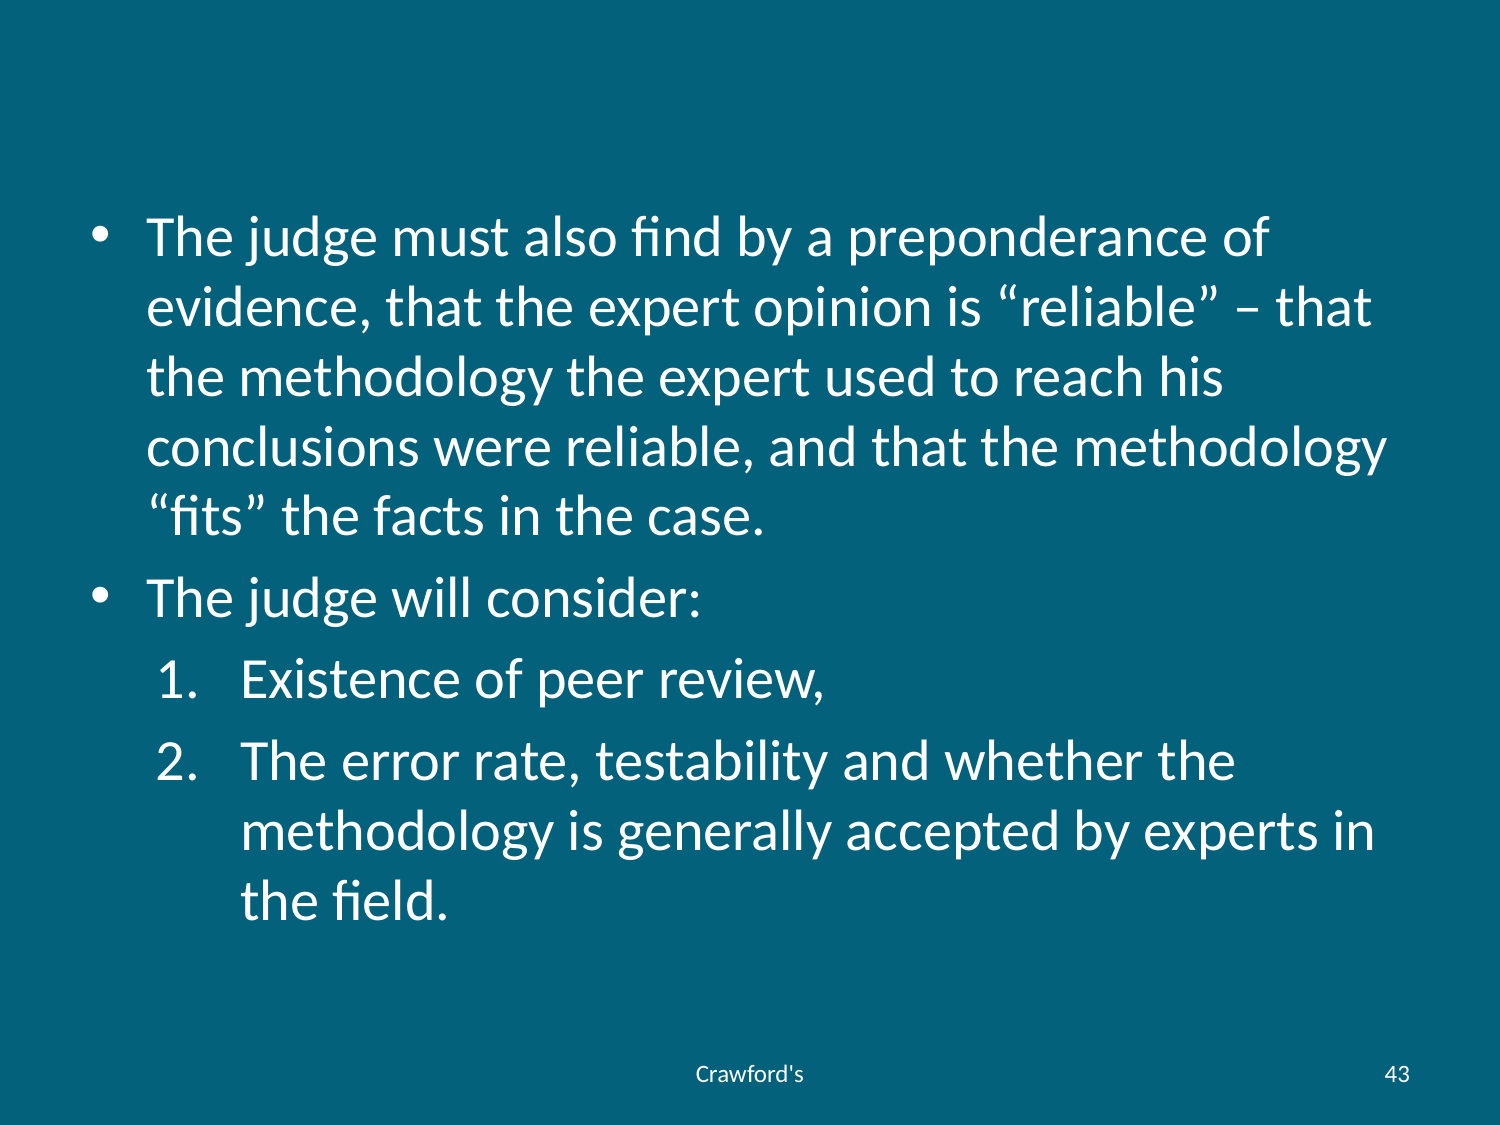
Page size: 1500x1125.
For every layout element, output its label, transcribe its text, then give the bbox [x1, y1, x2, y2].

list The judge must also find by a preponderance of evidence, that the expert opinion is “reliable” – that the methodology the expert used to reach his conclusions were reliable, and that the methodology “fits” the facts in the case. The judge will consider: Existence of peer review, The error rate, testability and whether the methodology is generally accepted by experts in the field. [75, 125, 1425, 1005]
slide_number 43 [1074, 1042, 1425, 1103]
footer Crawford's [512, 1042, 988, 1103]
